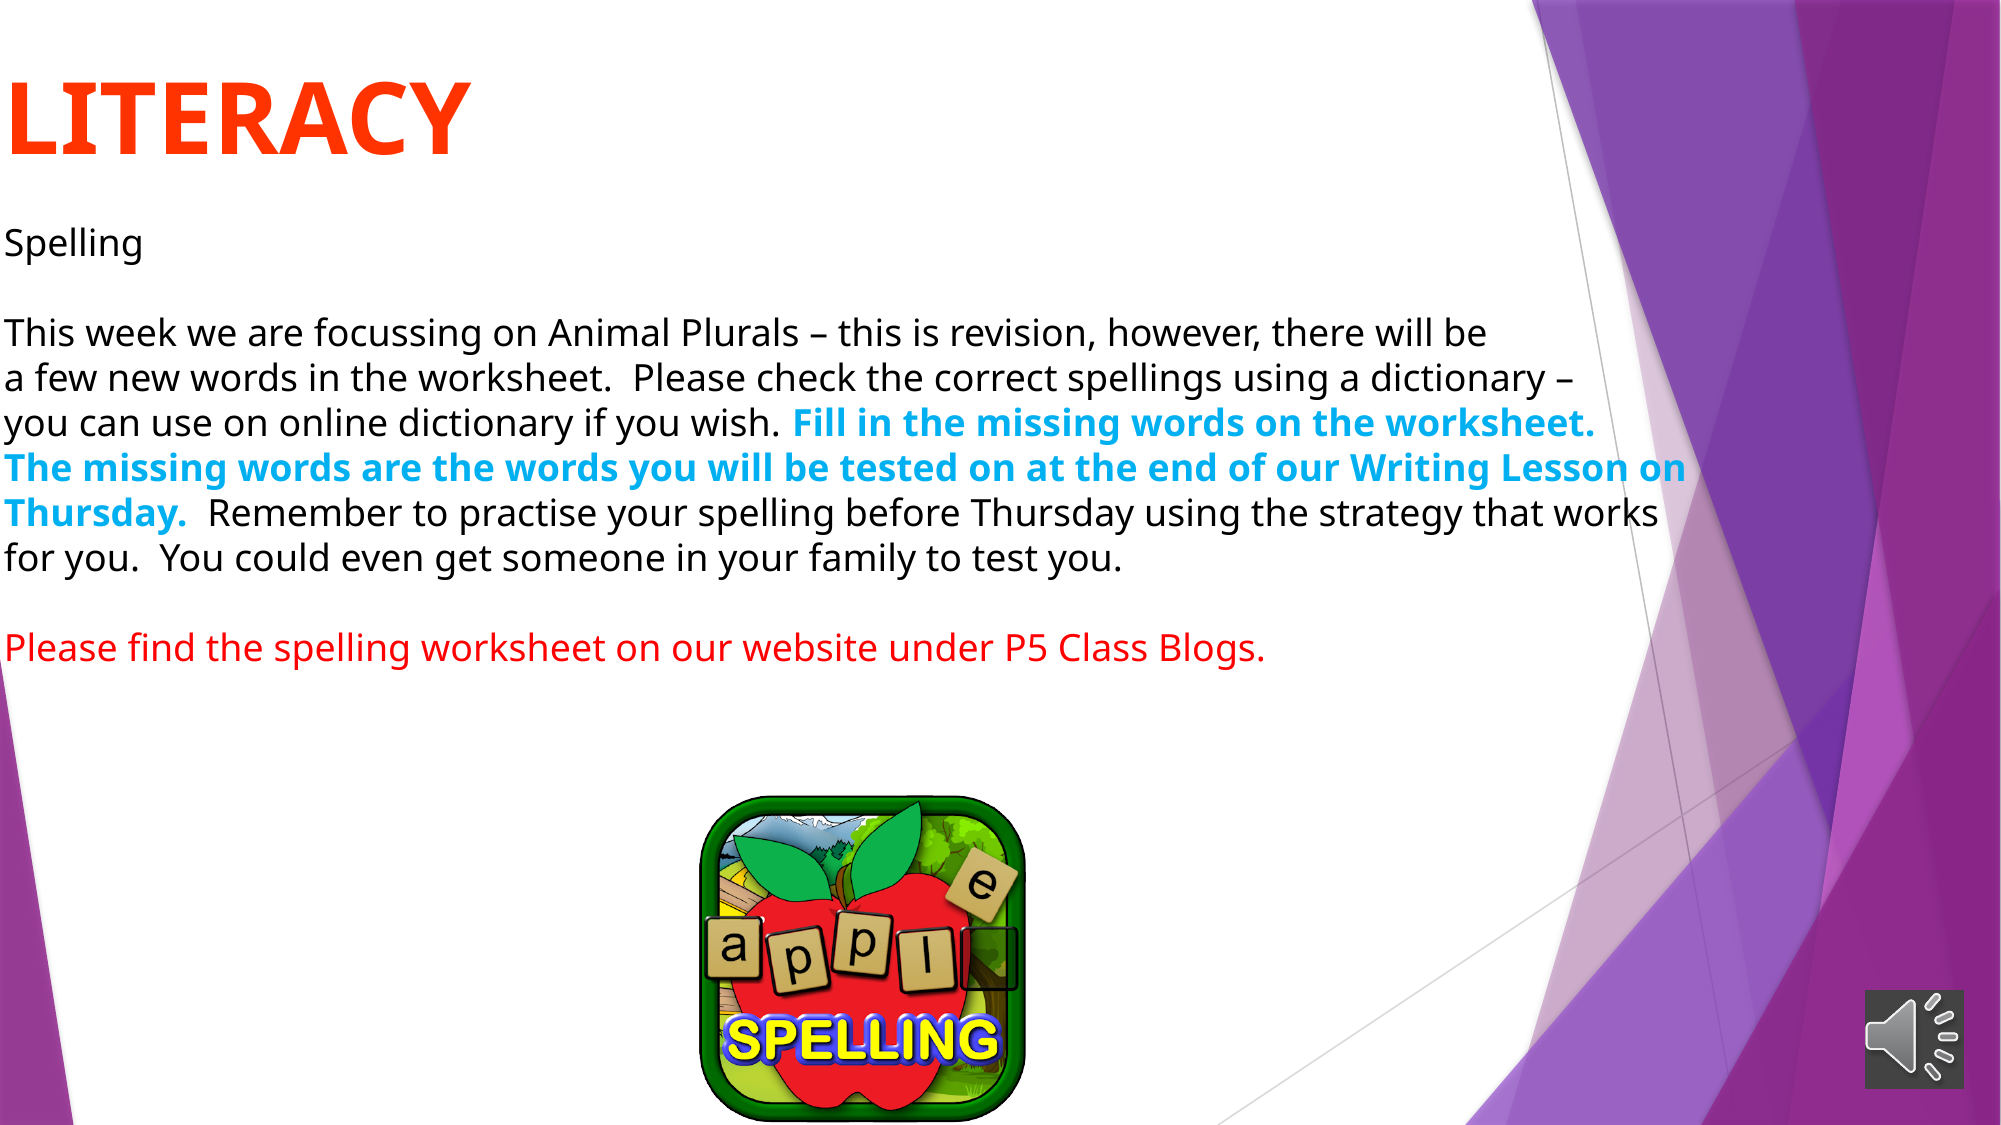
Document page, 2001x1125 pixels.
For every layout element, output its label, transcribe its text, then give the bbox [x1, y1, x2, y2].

text_box LITERACY Spelling This week we are focussing on Animal Plurals – this is revision, however, there will be a few new words in the worksheet. Please check the correct spellings using a dictionary – you can use on online dictionary if you wish. Fill in the missing words on the worksheet. The missing words are the words you will be tested on at the end of our Writing Lesson on Thursday. Remember to practise your spelling before Thursday using the strategy that works for you. You could even get someone in your family to test you. Please find the spelling worksheet on our website under P5 Class Blogs. [0, 46, 1714, 677]
picture [1864, 989, 1966, 1091]
picture [695, 792, 1029, 1125]
